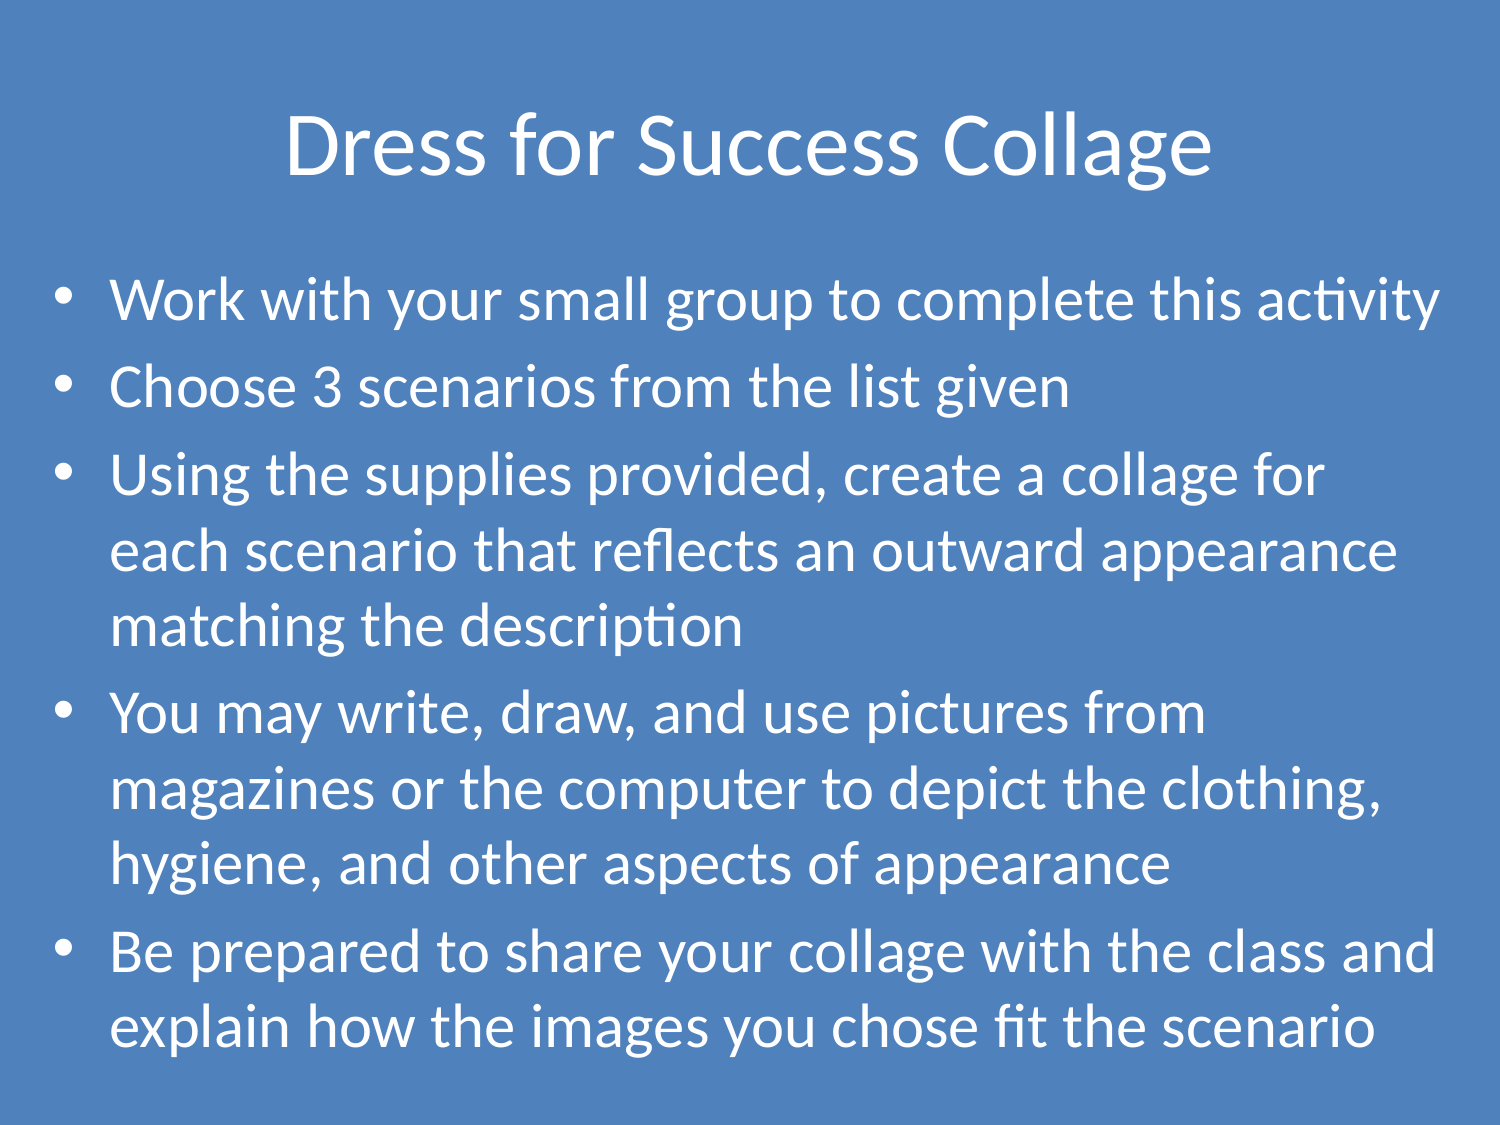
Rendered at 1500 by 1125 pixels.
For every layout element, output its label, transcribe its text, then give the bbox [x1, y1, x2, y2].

list Work with your small group to complete this activity Choose 3 scenarios from the list given Using the supplies provided, create a collage for each scenario that reflects an outward appearance matching the description You may write, draw, and use pictures from magazines or the computer to depict the clothing, hygiene, and other aspects of appearance Be prepared to share your collage with the class and explain how the images you chose fit the scenario [37, 249, 1463, 1125]
title Dress for Success Collage [75, 45, 1425, 233]
